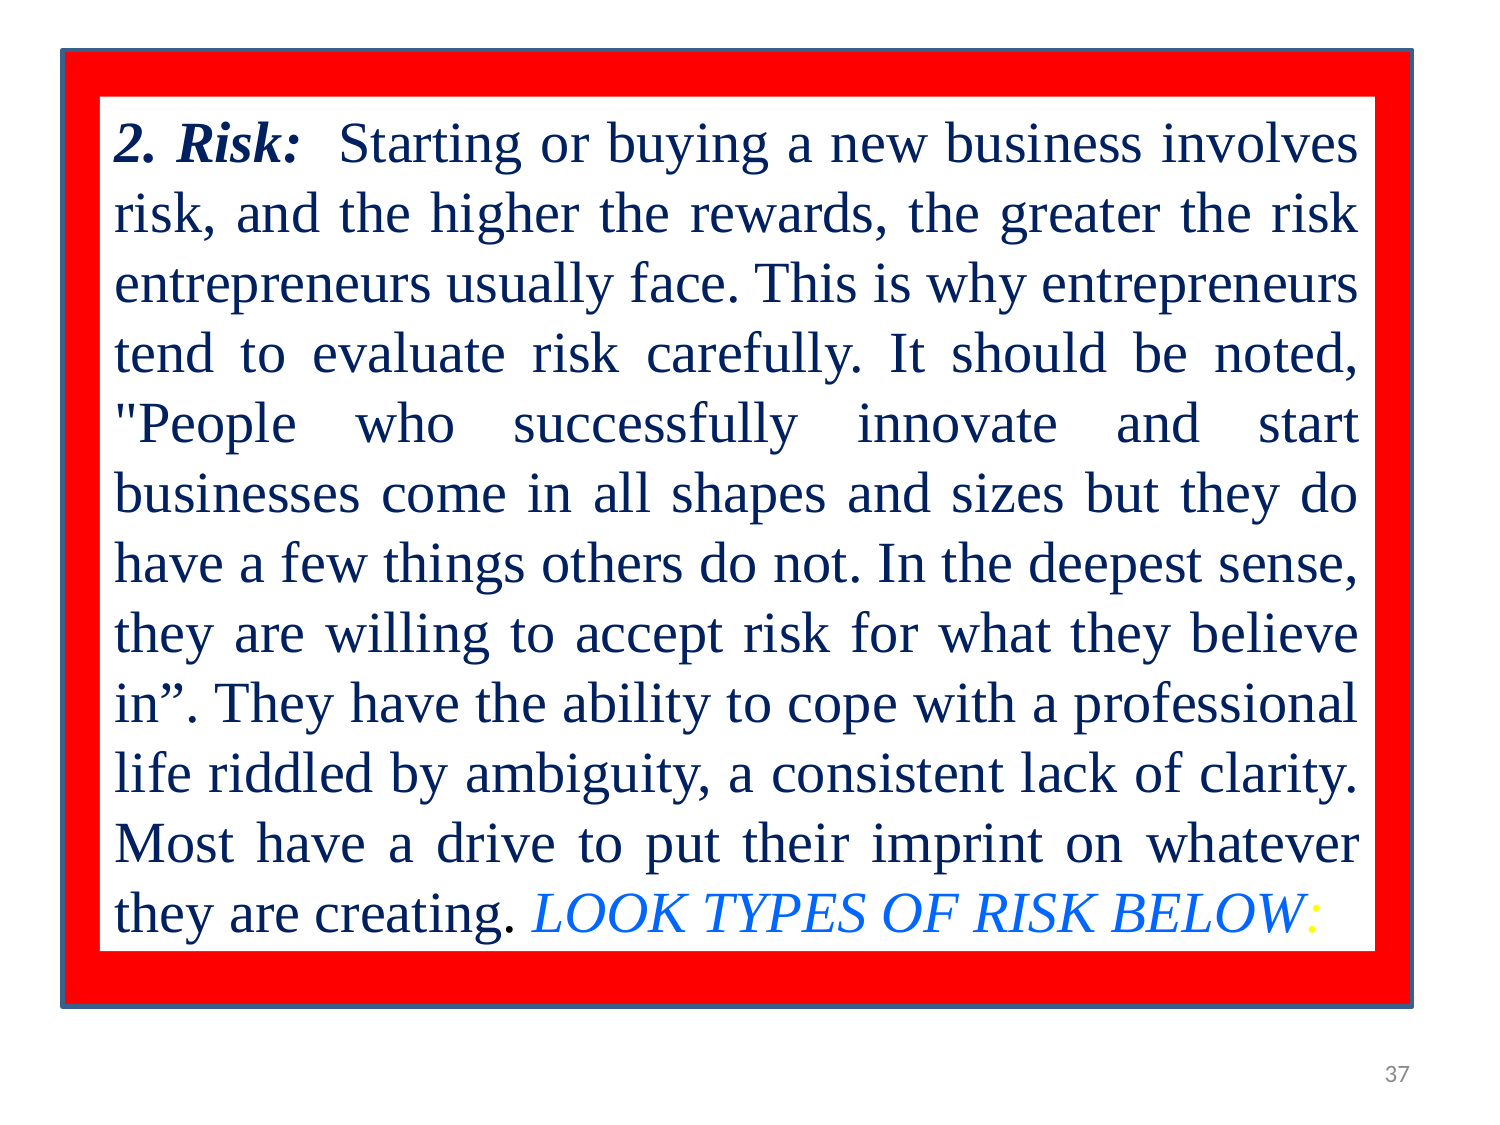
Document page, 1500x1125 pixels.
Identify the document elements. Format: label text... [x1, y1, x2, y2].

slide_number 37 [1074, 1042, 1425, 1103]
text_box [60, 48, 1414, 1009]
text_box 2. Risk: Starting or buying a new business involves risk, and the higher the rewards, the greater the risk entrepreneurs usually face. This is why entrepreneurs tend to evaluate risk carefully. It should be noted, "People who successfully innovate and start businesses come in all shapes and sizes but they do have a few things others do not. In the deepest sense, they are willing to accept risk for what they believe in”. They have the ability to cope with a professional life riddled by ambiguity, a consistent lack of clarity. Most have a drive to put their imprint on whatever they are creating. LOOK TYPES OF RISK BELOW: [99, 96, 1375, 952]
